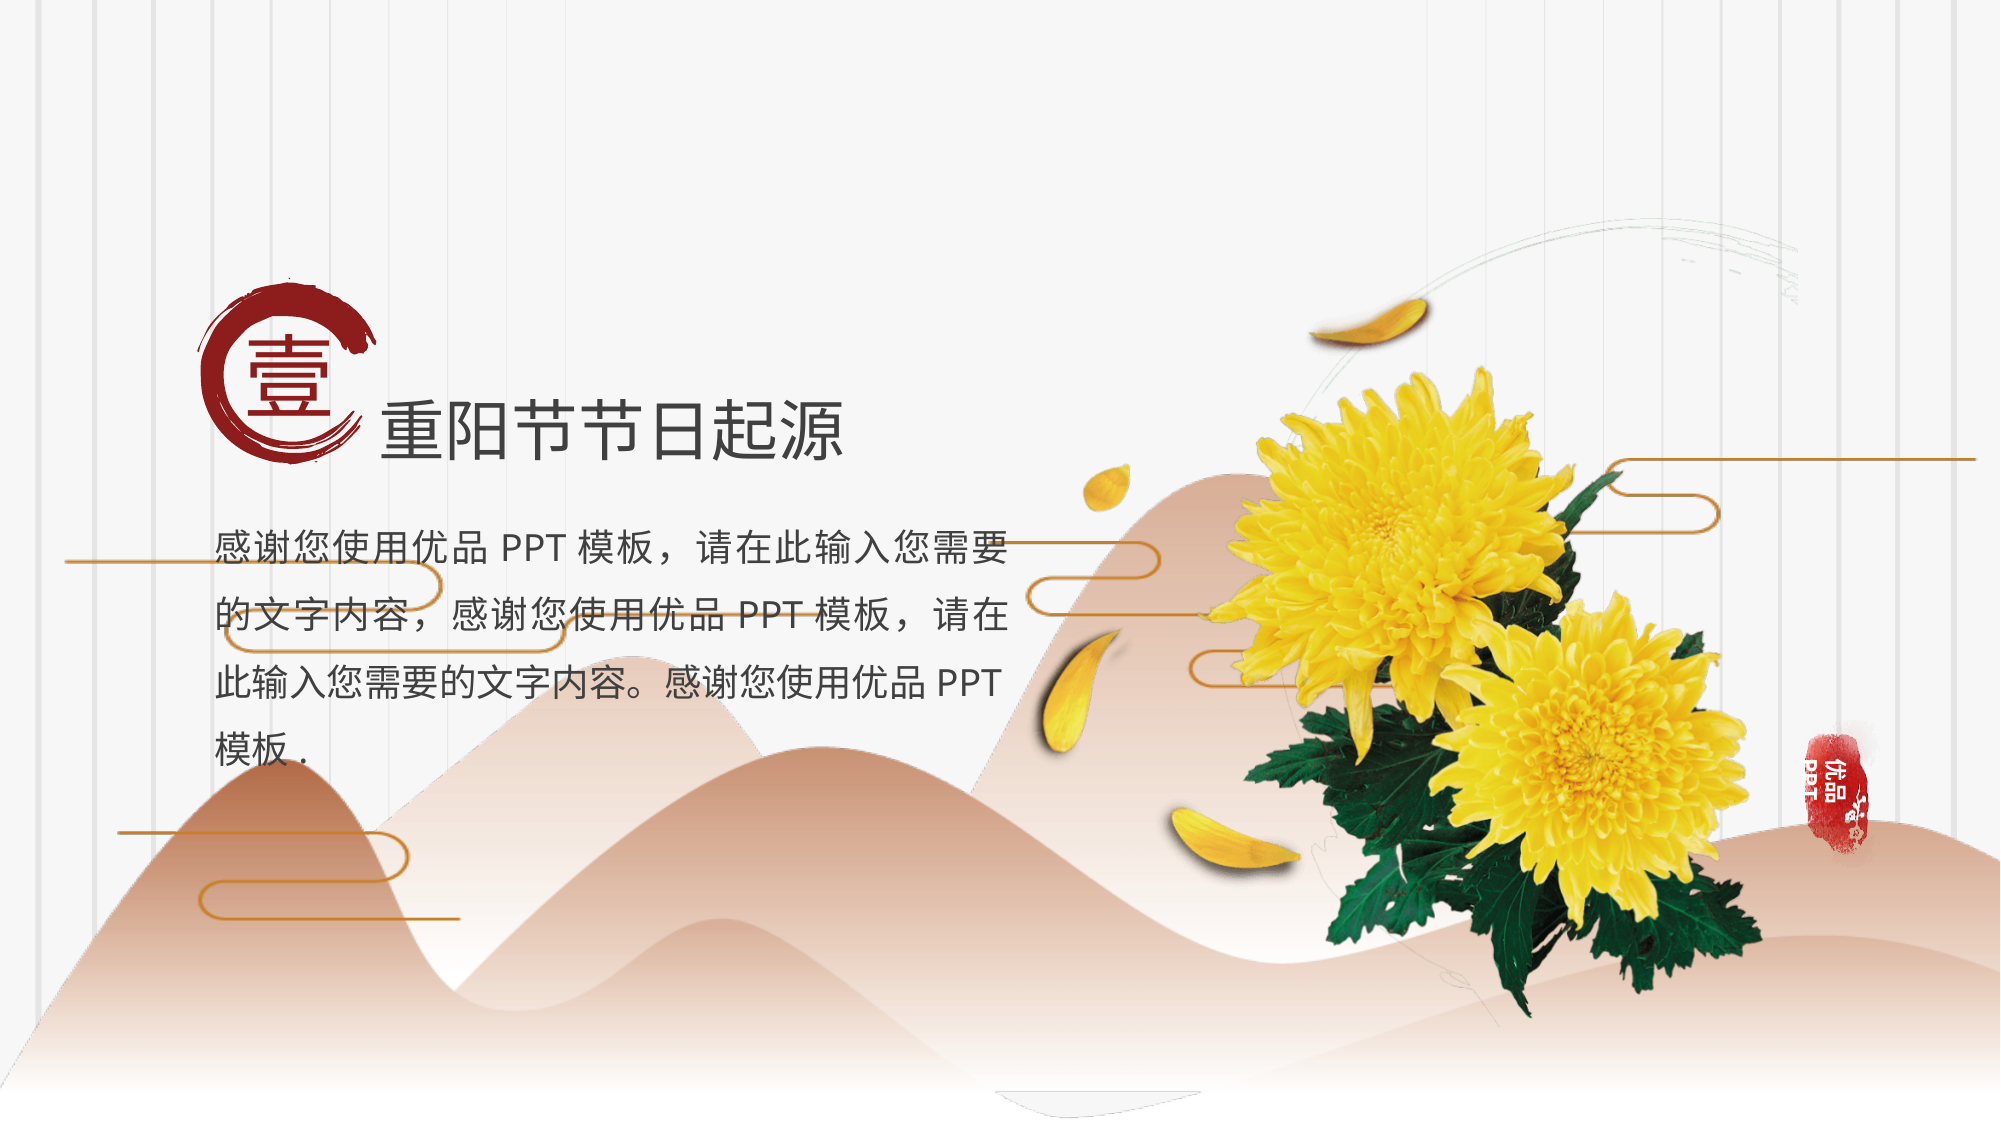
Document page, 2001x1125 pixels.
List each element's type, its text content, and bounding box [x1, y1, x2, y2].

picture [0, 0, 2000, 1125]
text_box 重阳节节日起源 [385, 381, 990, 458]
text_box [194, 277, 385, 465]
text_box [1762, 716, 1913, 868]
